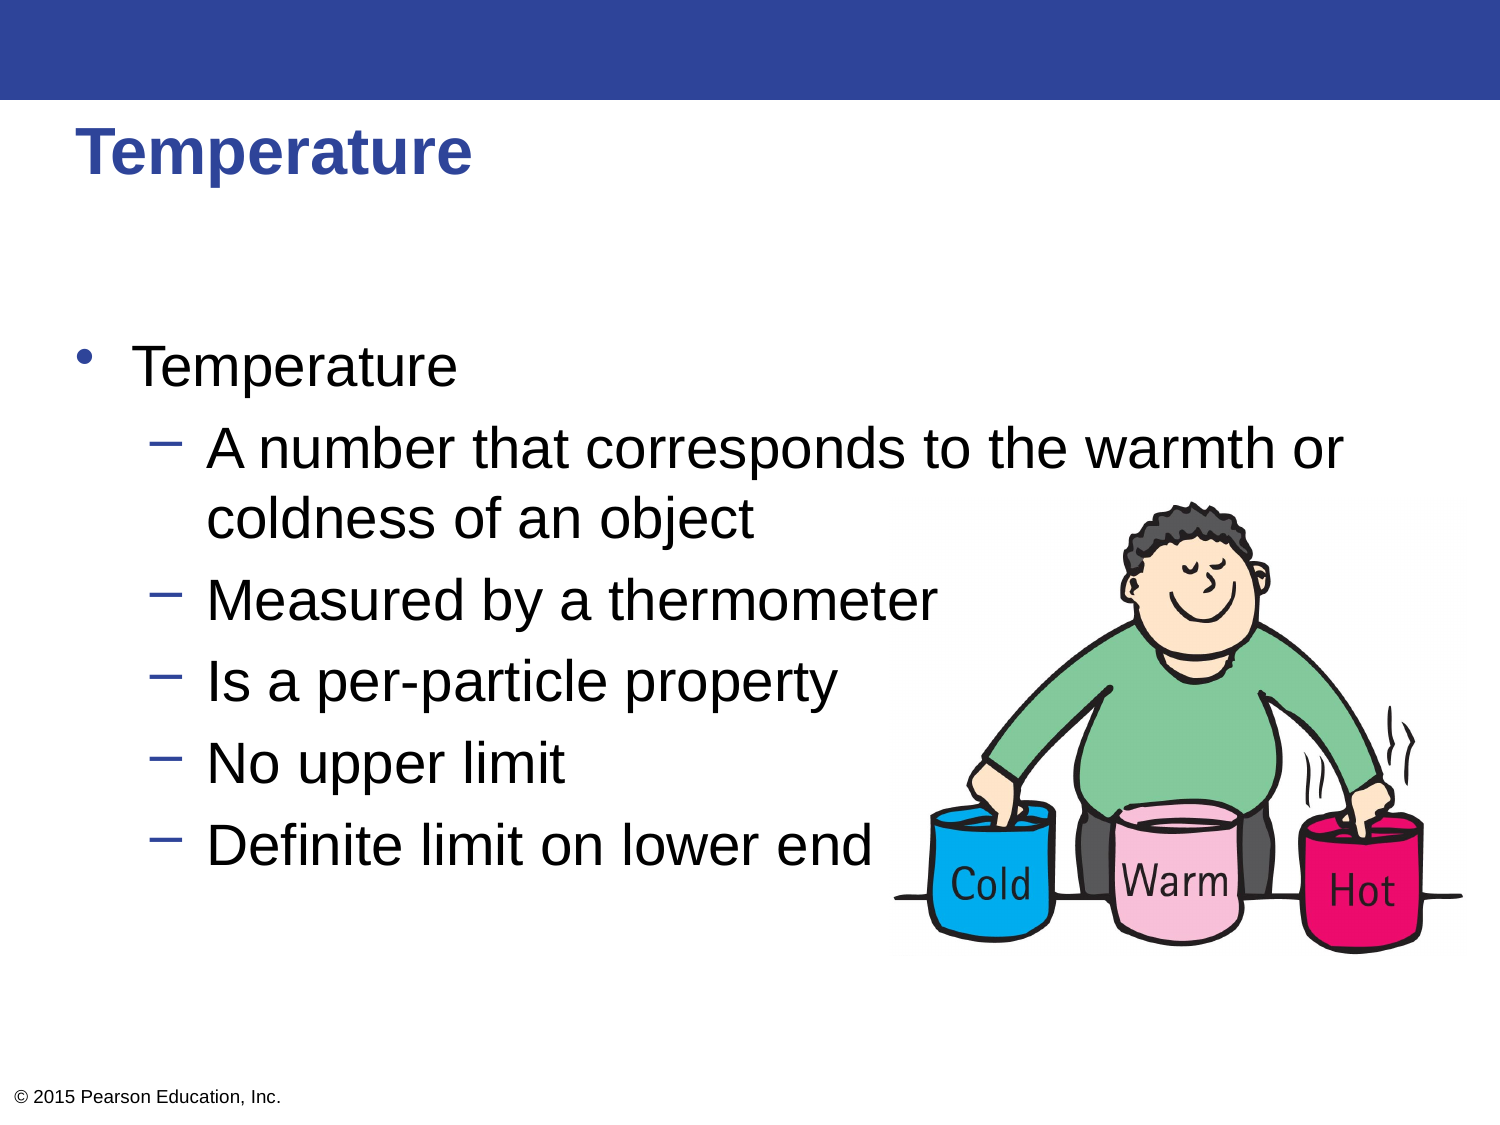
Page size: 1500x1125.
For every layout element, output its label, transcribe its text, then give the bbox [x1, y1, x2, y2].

picture [889, 497, 1467, 957]
footer © 2015 Pearson Education, Inc. [14, 1084, 900, 1115]
title Temperature [0, 100, 1500, 196]
list Temperature A number that corresponds to the warmth or coldness of an object Measured by a thermometer Is a per-particle property No upper limit Definite limit on lower end [59, 321, 1410, 1085]
